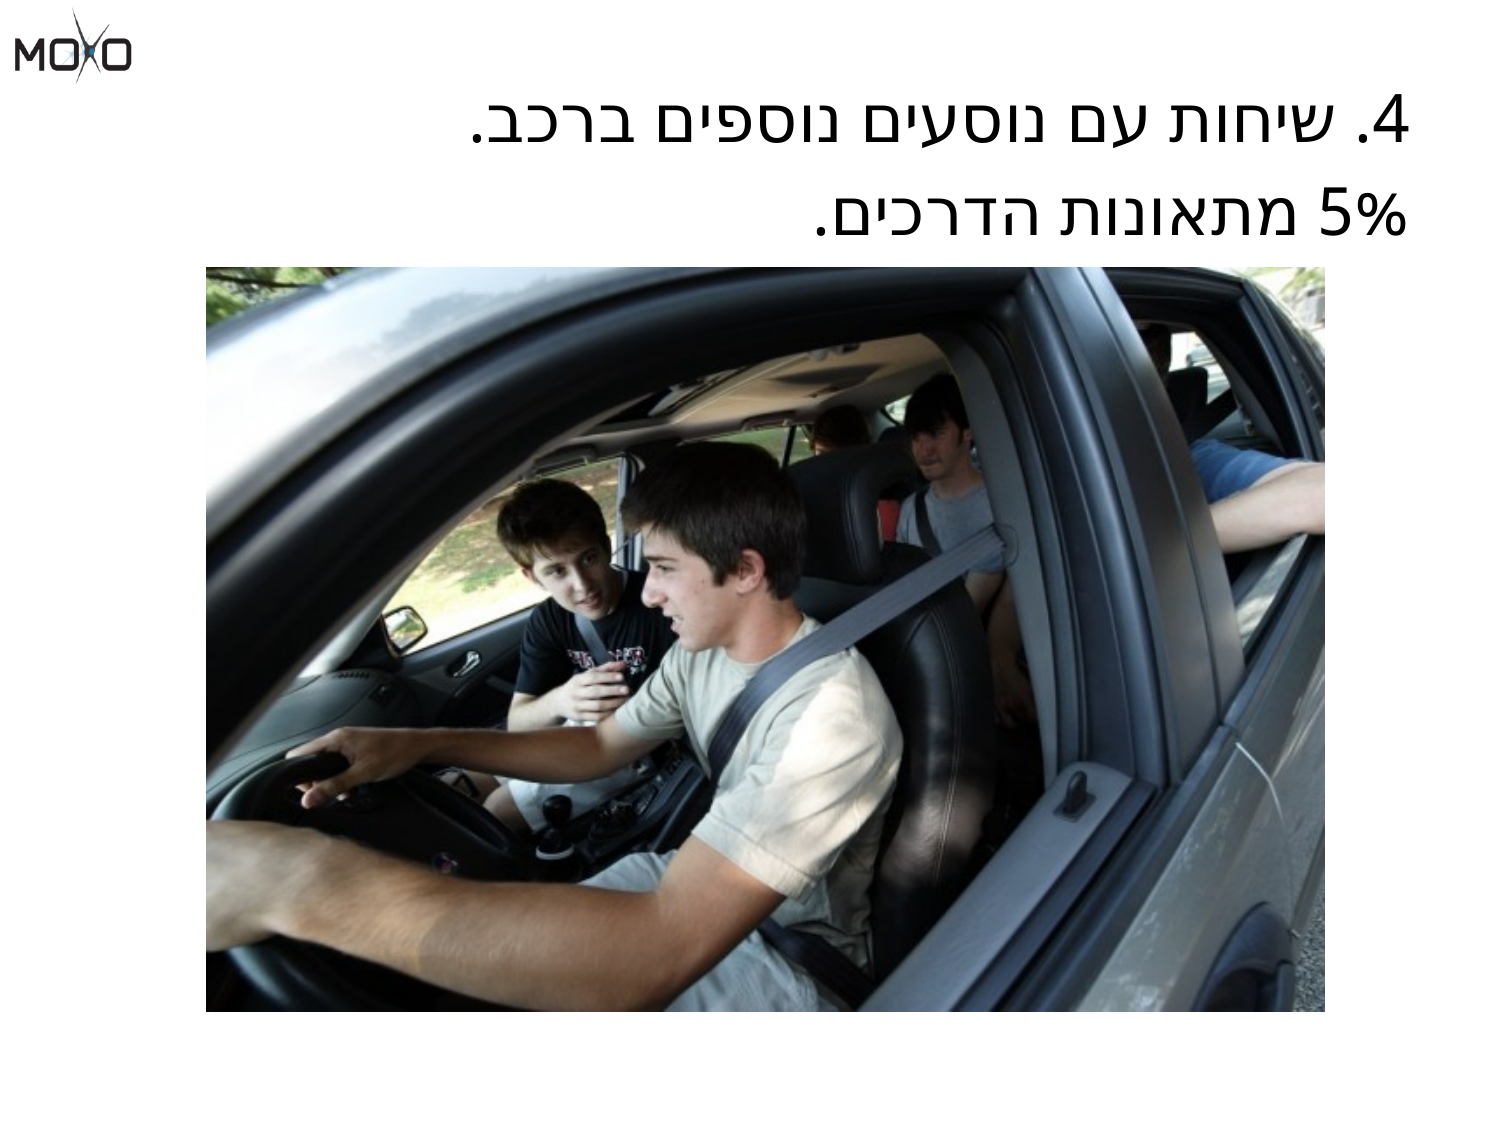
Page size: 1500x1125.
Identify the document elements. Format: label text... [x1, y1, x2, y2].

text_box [4, 7, 151, 100]
picture [206, 266, 1325, 1012]
list 4. שיחות עם נוסעים נוספים ברכב. 5% מתאונות הדרכים. [75, 68, 1425, 811]
